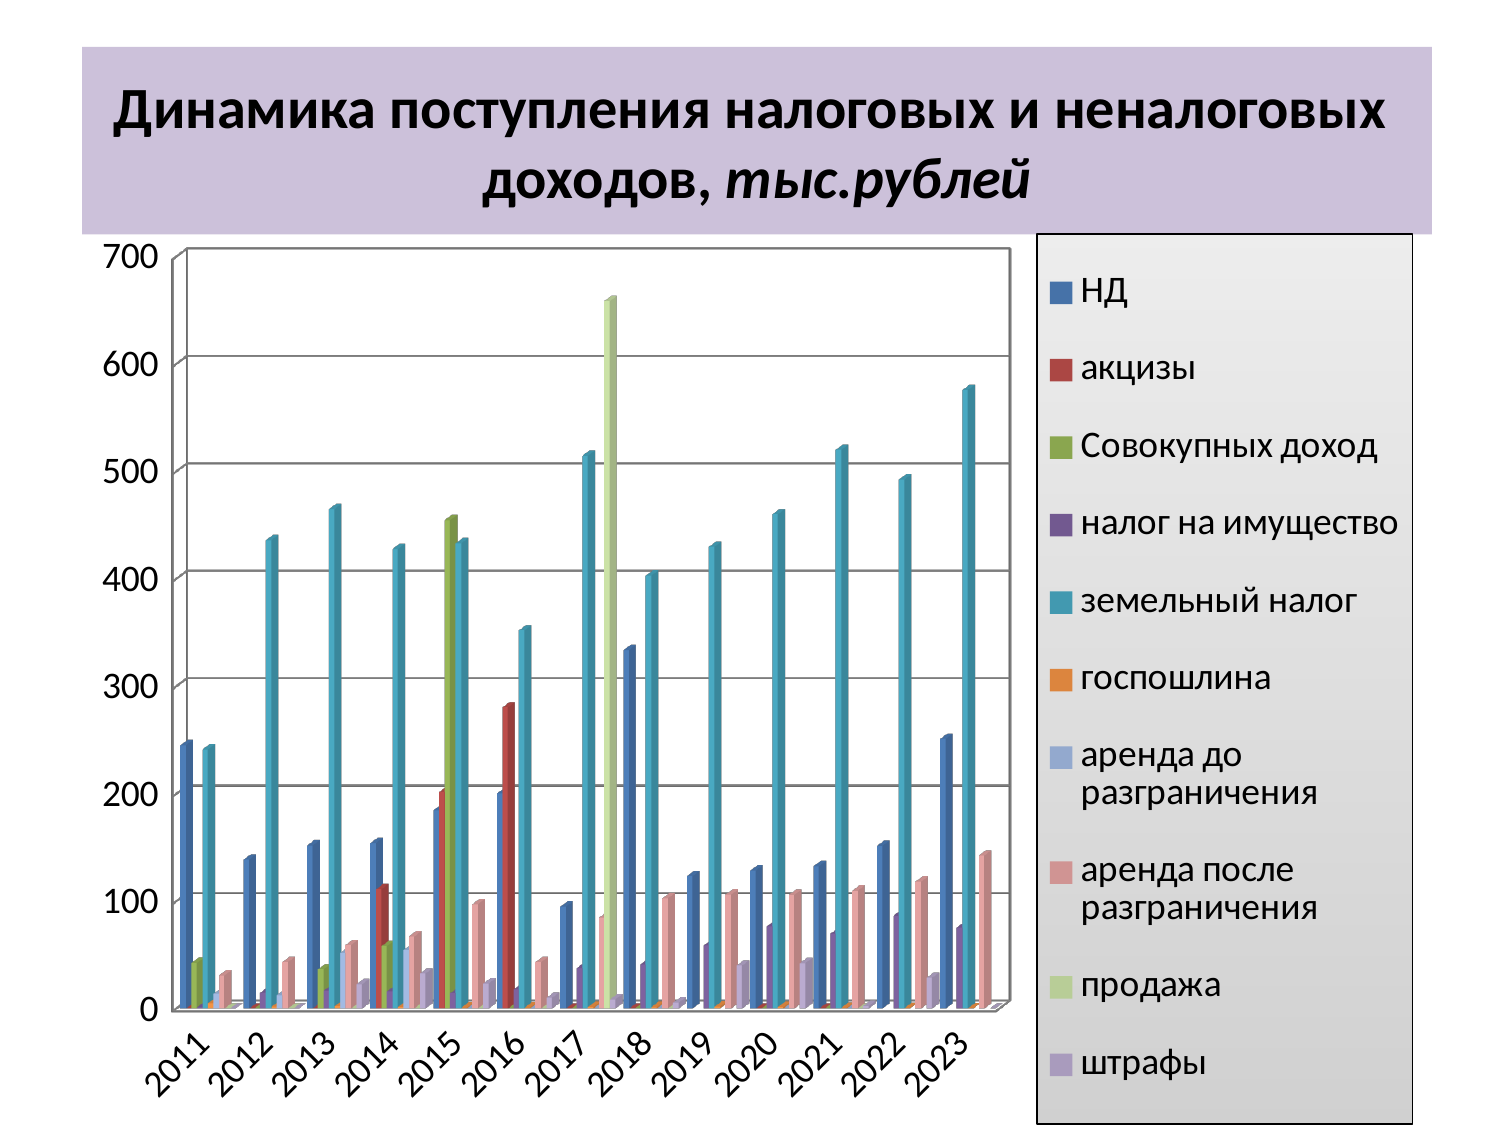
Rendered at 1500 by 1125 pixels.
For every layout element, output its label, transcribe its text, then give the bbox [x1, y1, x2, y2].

title Динамика поступления налоговых и неналоговых доходов, тыс.рублей [82, 46, 1432, 235]
chart [74, 222, 1426, 1125]
